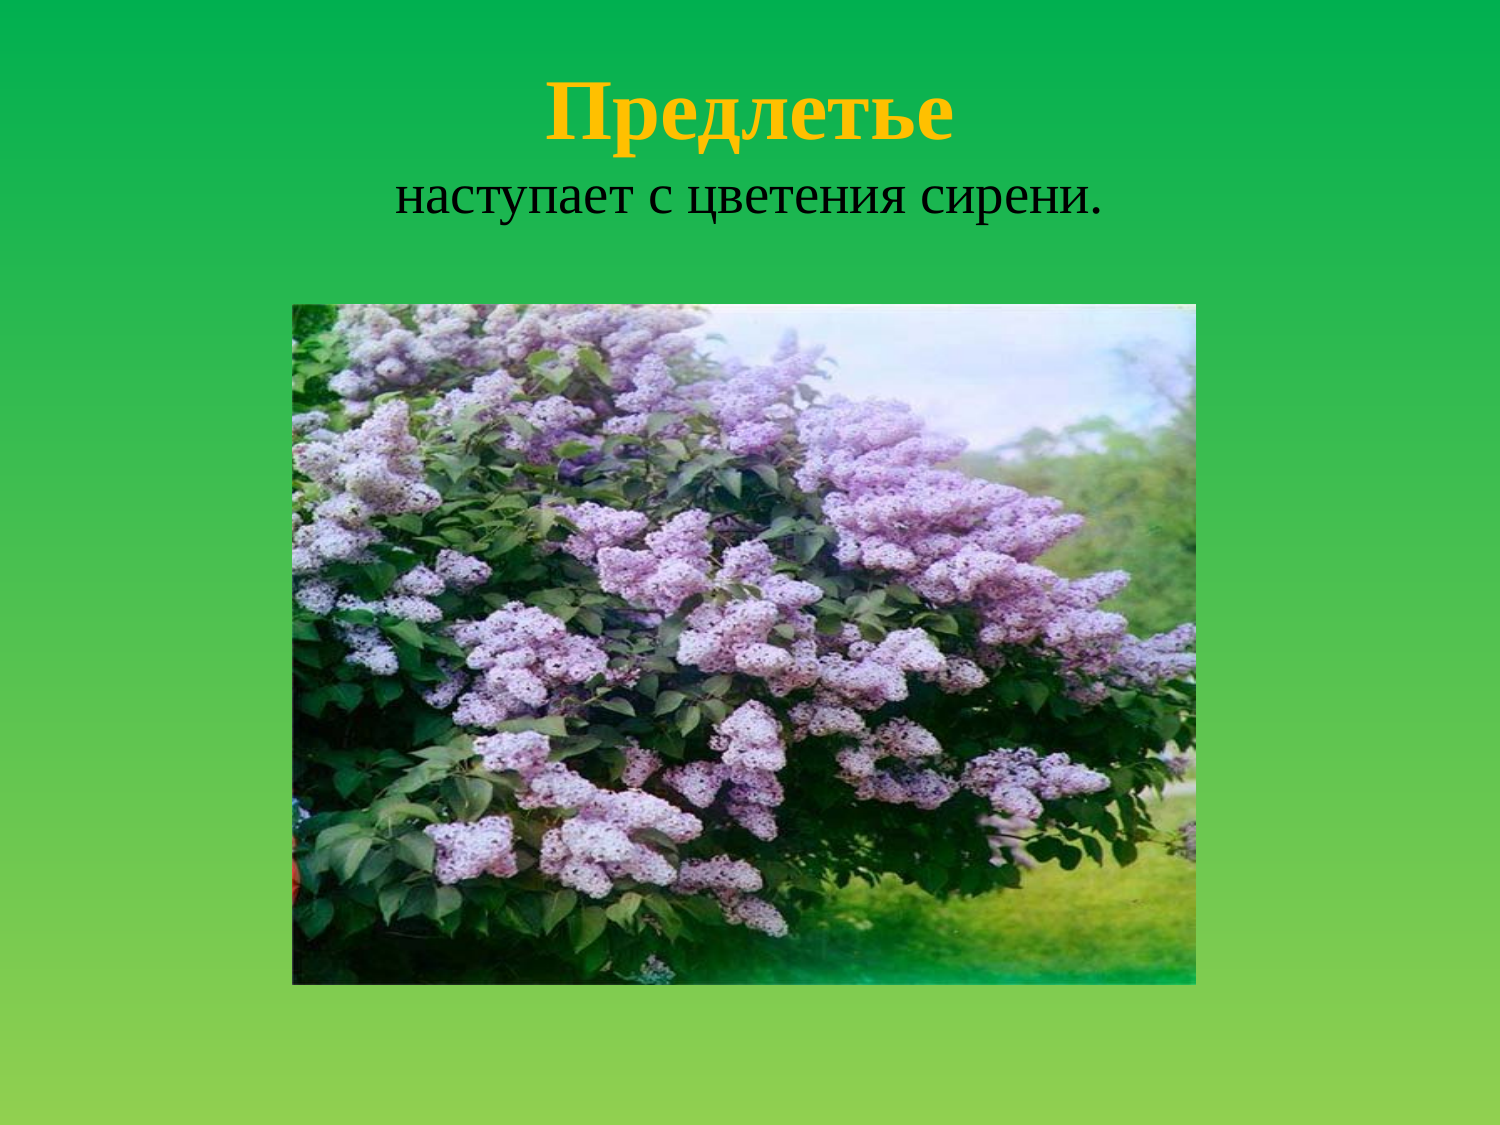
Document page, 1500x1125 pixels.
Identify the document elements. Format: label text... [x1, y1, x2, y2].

picture [292, 304, 1196, 985]
title Предлетье наступает с цветения сирени. [75, 45, 1425, 233]
